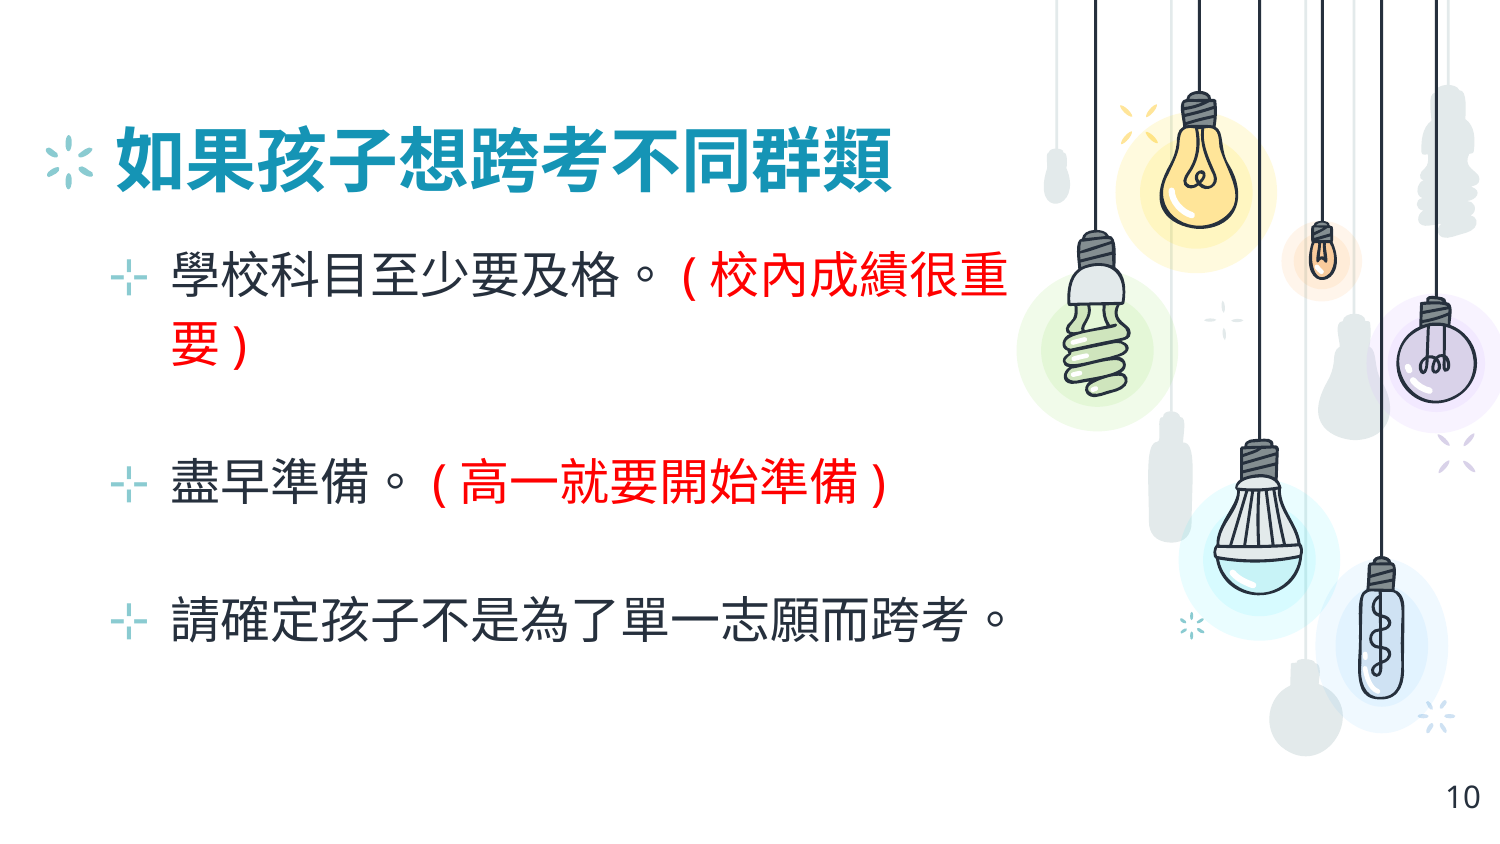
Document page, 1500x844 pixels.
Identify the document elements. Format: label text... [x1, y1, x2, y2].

list 學校科目至少要及格。(校內成績很重要) 盡早準備。(高一就要開始準備) 請確定孩子不是為了單一志願而跨考。 [95, 234, 1080, 733]
slide_number 10 [1426, 766, 1482, 832]
title 如果孩子想跨考不同群類 [115, 124, 1044, 203]
